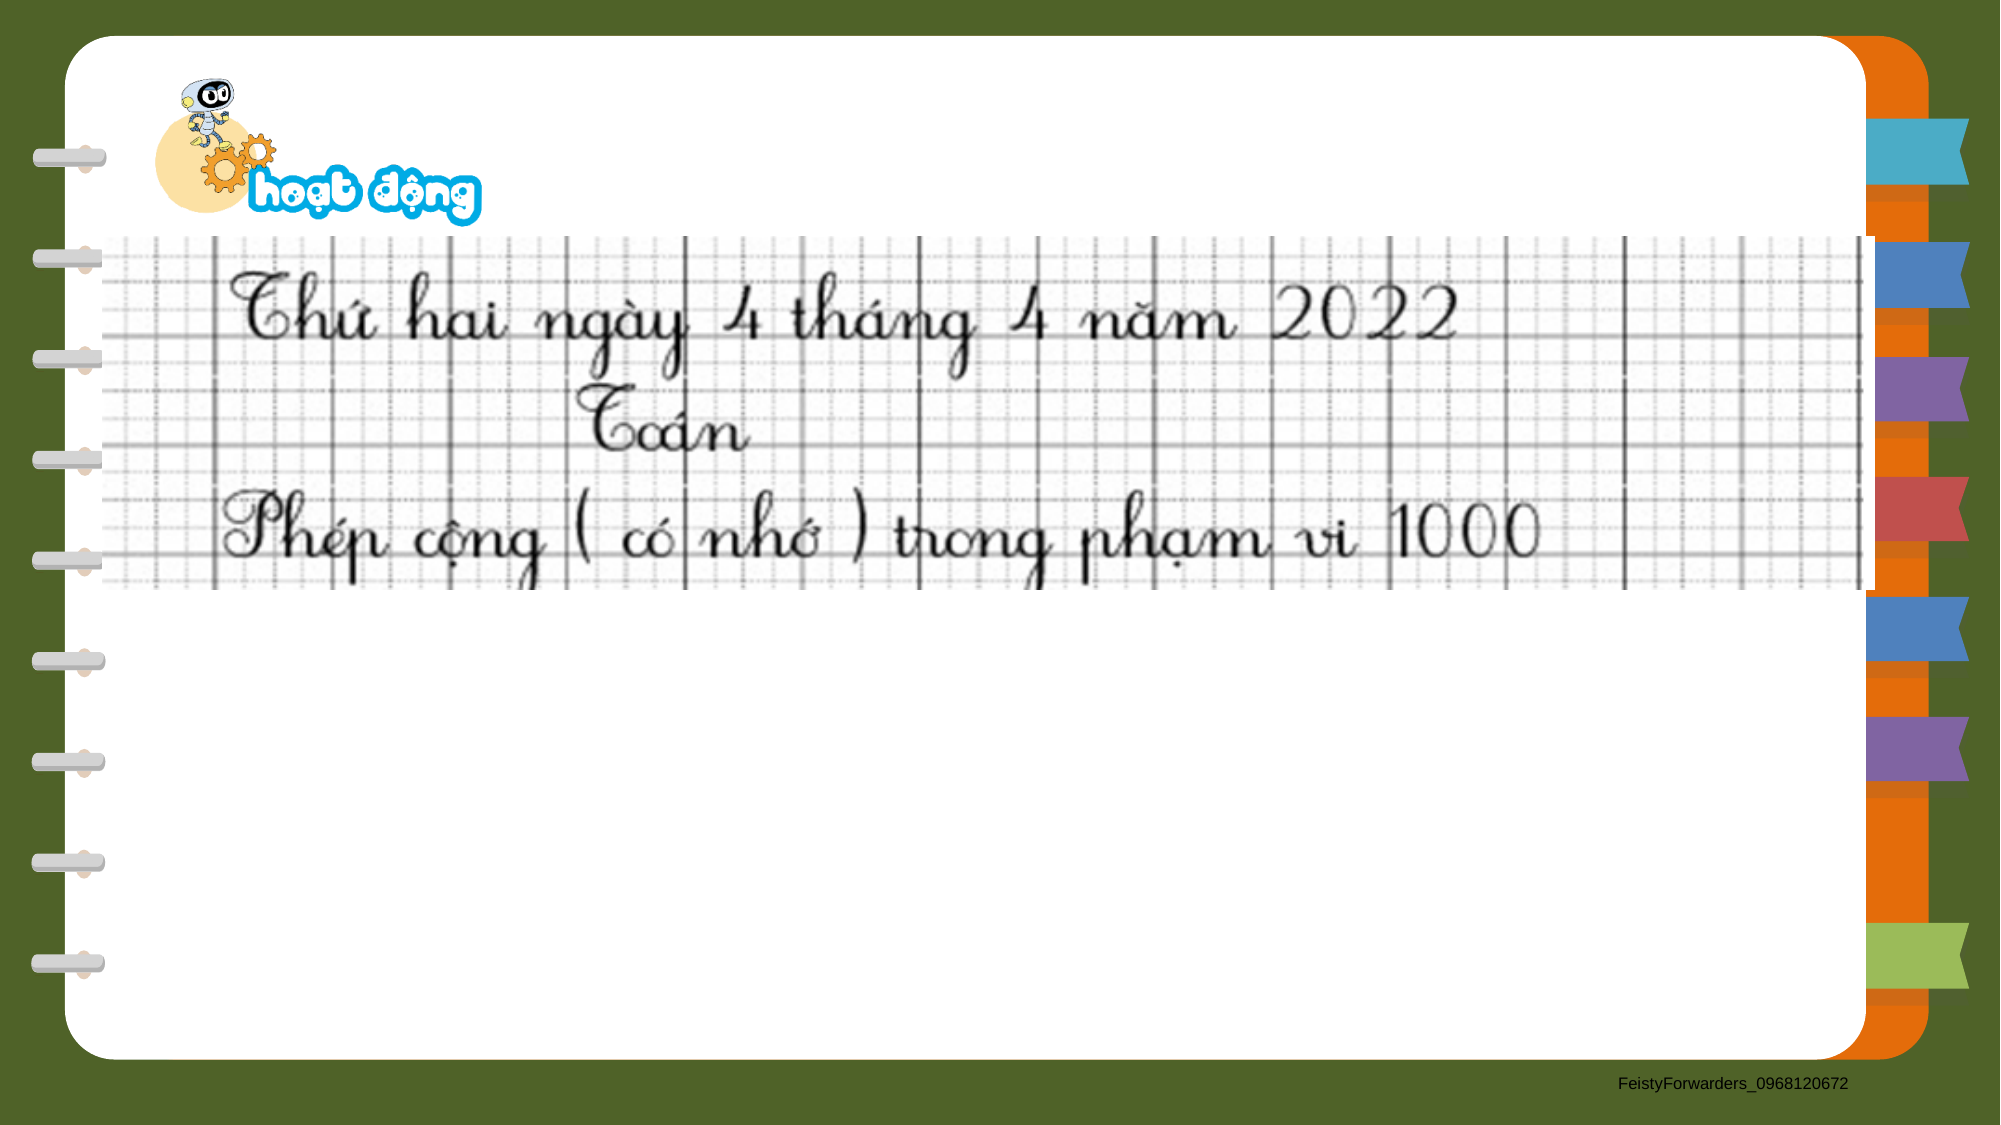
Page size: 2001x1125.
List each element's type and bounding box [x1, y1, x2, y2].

picture [102, 58, 1875, 590]
